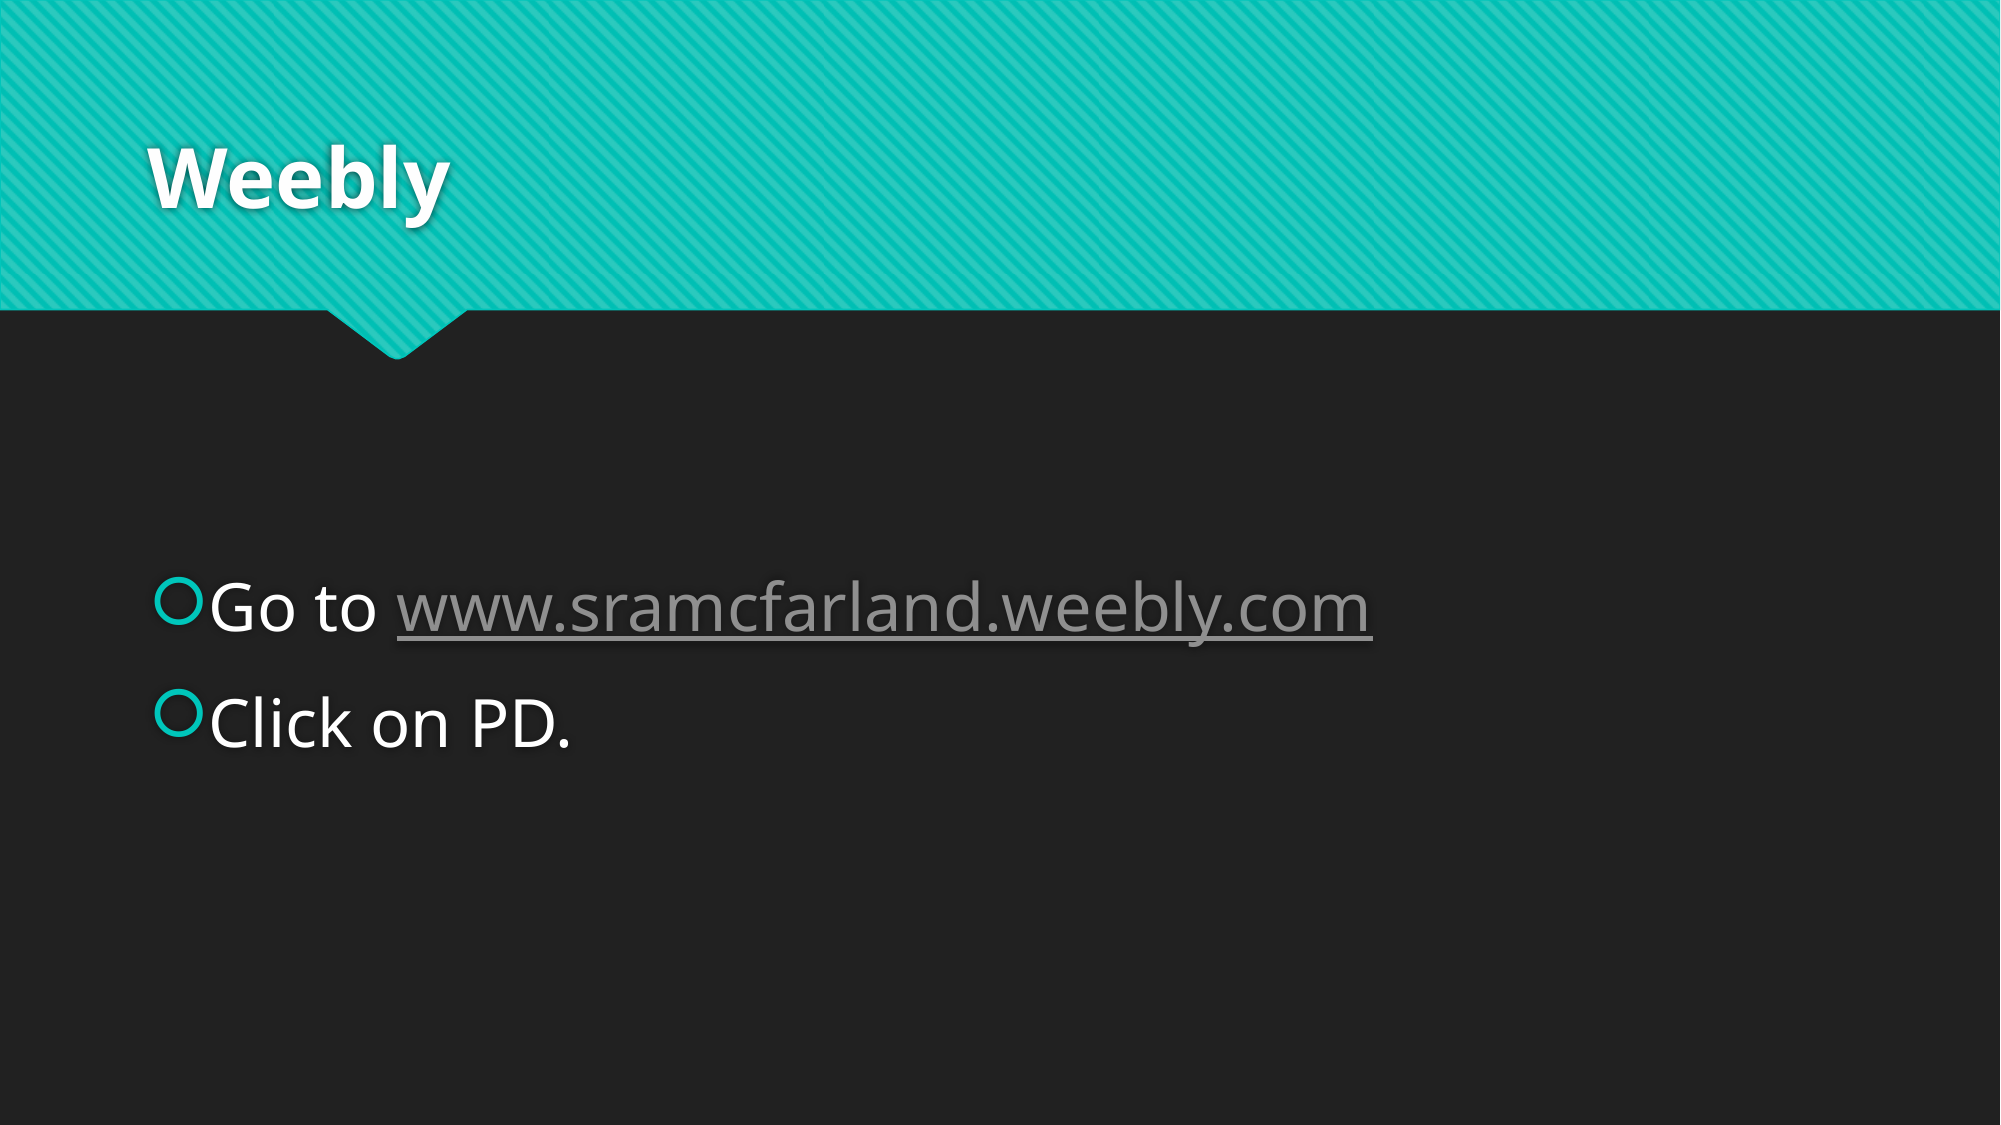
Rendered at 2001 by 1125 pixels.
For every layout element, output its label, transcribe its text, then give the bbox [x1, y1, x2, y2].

title Weebly [132, 73, 1868, 233]
list Go to www.sramcfarland.weebly.com Click on PD. [134, 364, 1866, 962]
